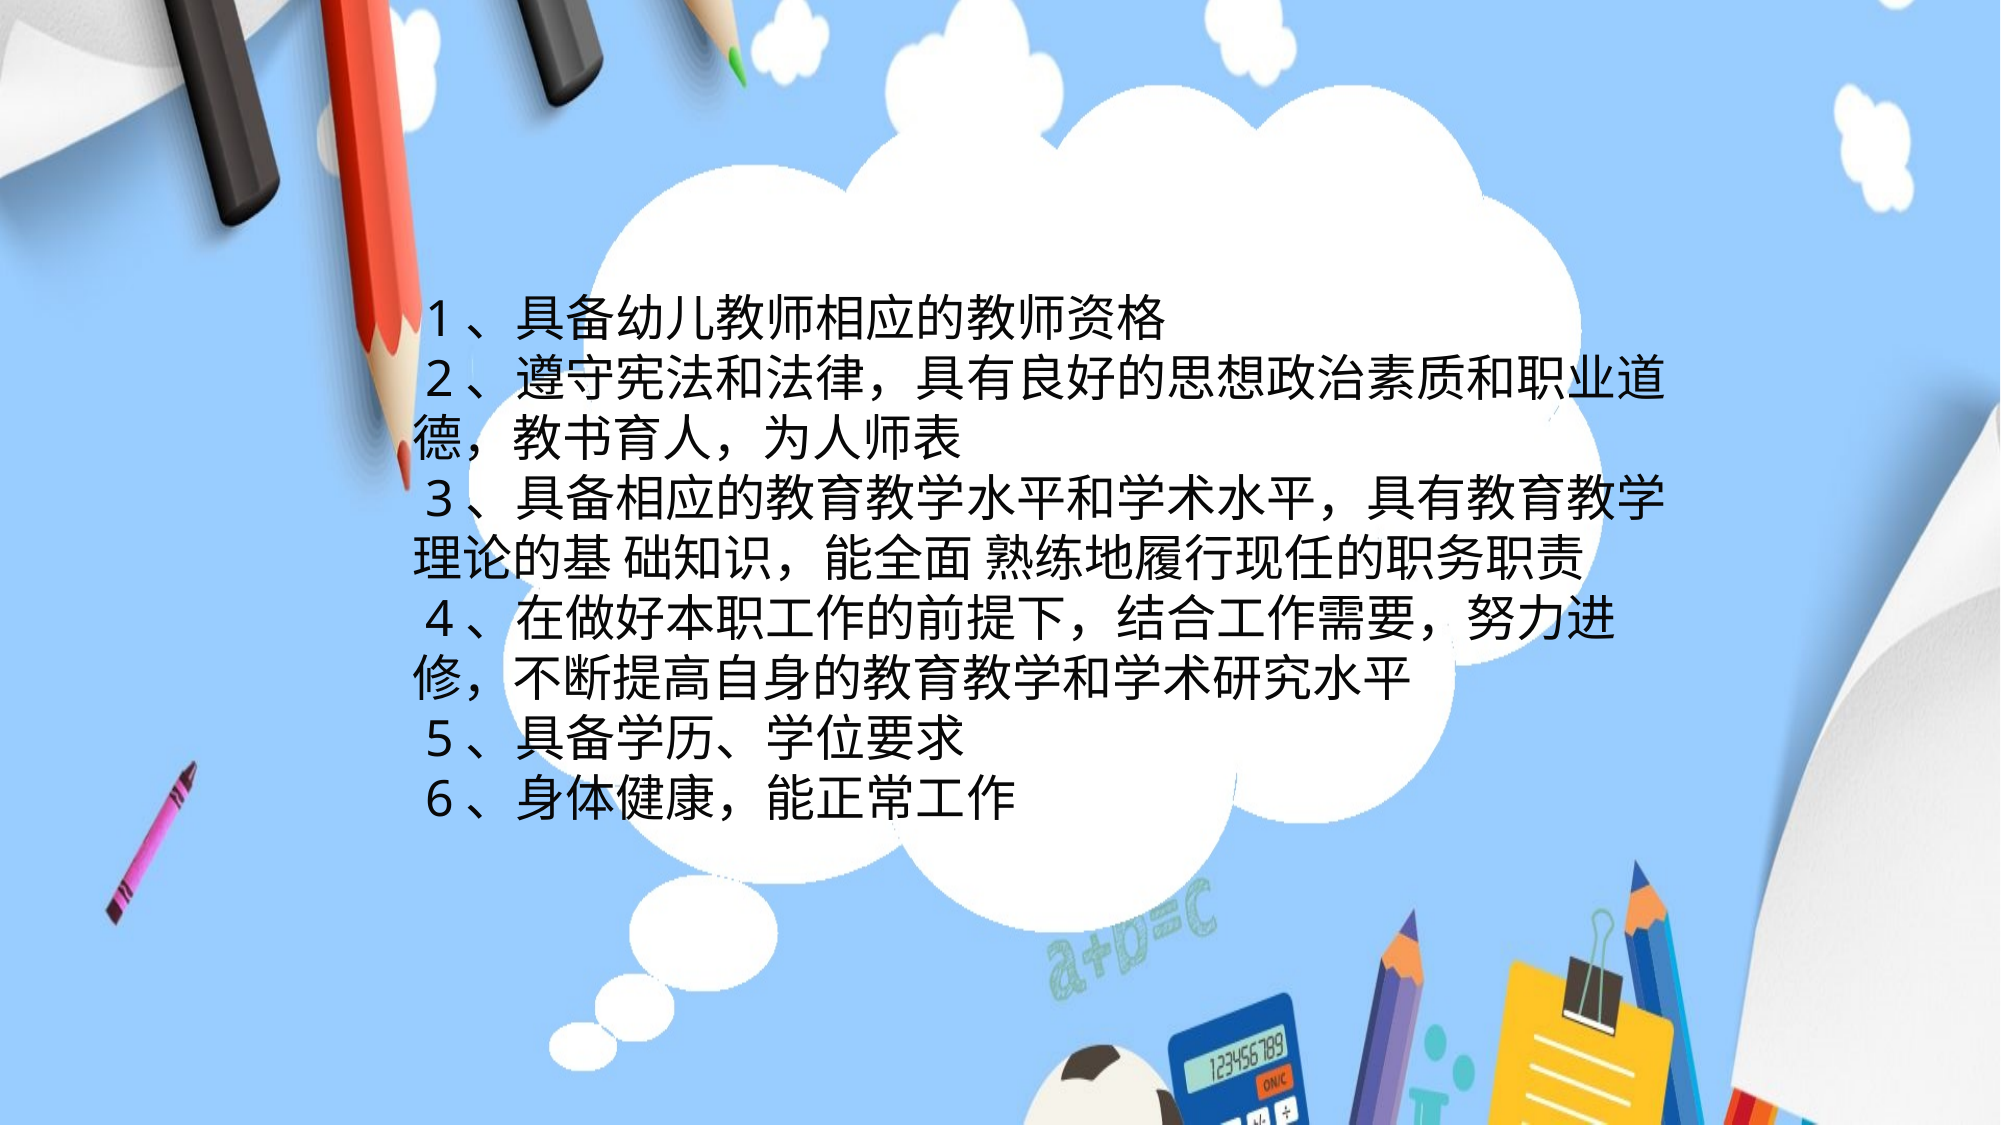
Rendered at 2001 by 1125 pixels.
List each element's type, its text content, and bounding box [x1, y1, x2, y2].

text_box 1、具备幼儿教师相应的教师资格 2、遵守宪法和法律，具有良好的思想政治素质和职业道德，教书育人，为人师表 3、具备相应的教育教学水平和学术水平，具有教育教学理论的基 础知识，能全面 熟练地履行现任的职务职责 4、在做好本职工作的前提下，结合工作需要，努力进修，不断提高自身的教育教学和学术研究水平 5、具备学历、学位要求 6、身体健康，能正常工作 [397, 278, 1713, 954]
picture [0, 0, 2001, 1125]
